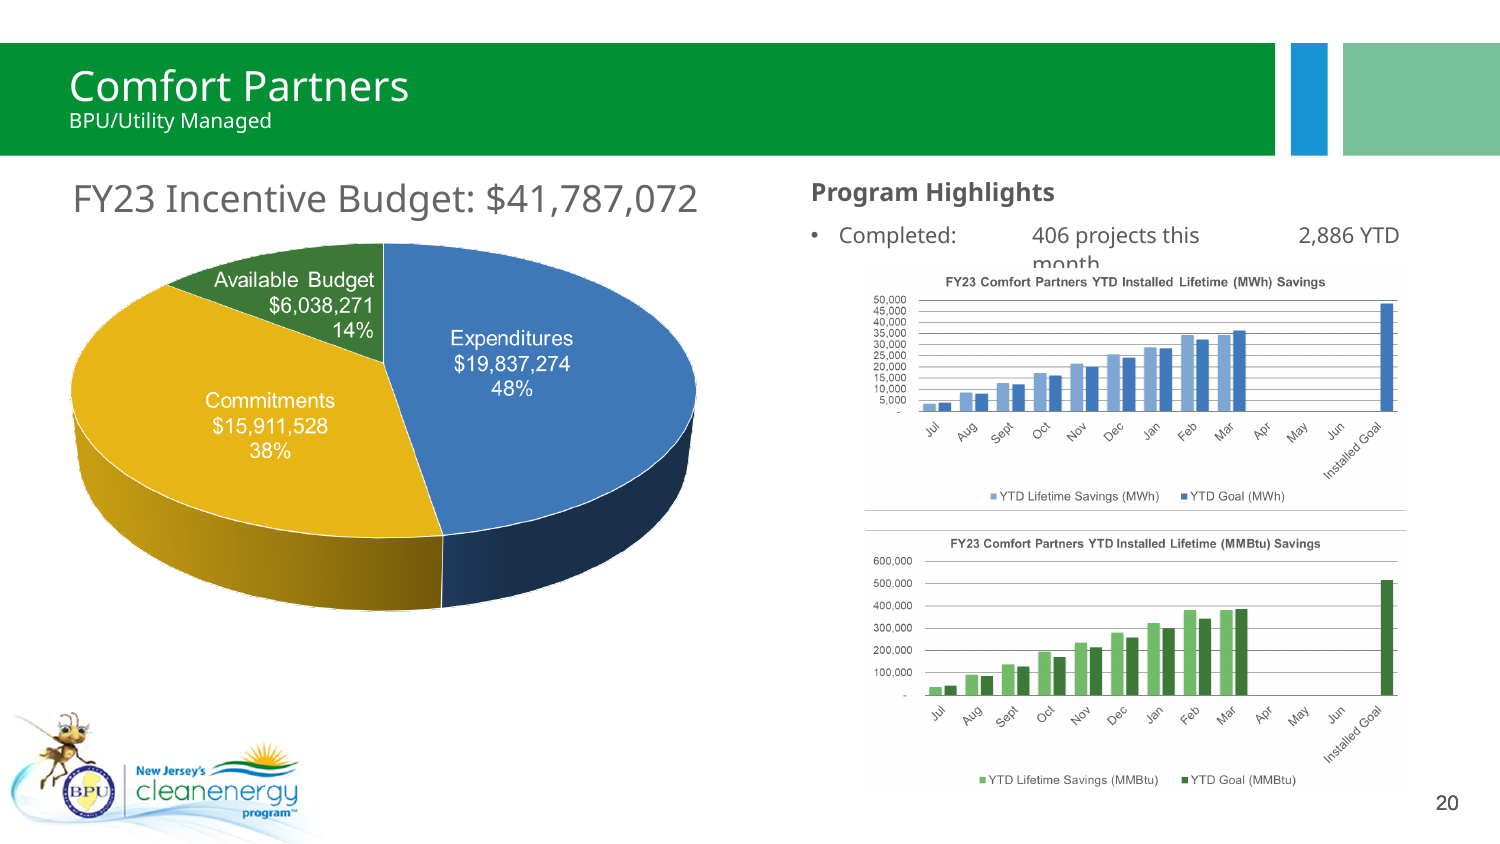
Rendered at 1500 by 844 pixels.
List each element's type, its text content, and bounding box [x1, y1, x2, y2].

table_cell 406 projects this month [1017, 213, 1284, 268]
table_cell Completed: [796, 213, 1017, 280]
table_cell 2,886 YTD [1284, 213, 1477, 280]
picture [0, 0, 1500, 844]
text_box 20 [1135, 782, 1474, 827]
text_box FY23 Incentive Budget: $41,787,072 [57, 167, 715, 225]
title Comfort Partners BPU/Utility Managed [0, 43, 1276, 156]
table_header Program Highlights [796, 168, 1477, 213]
